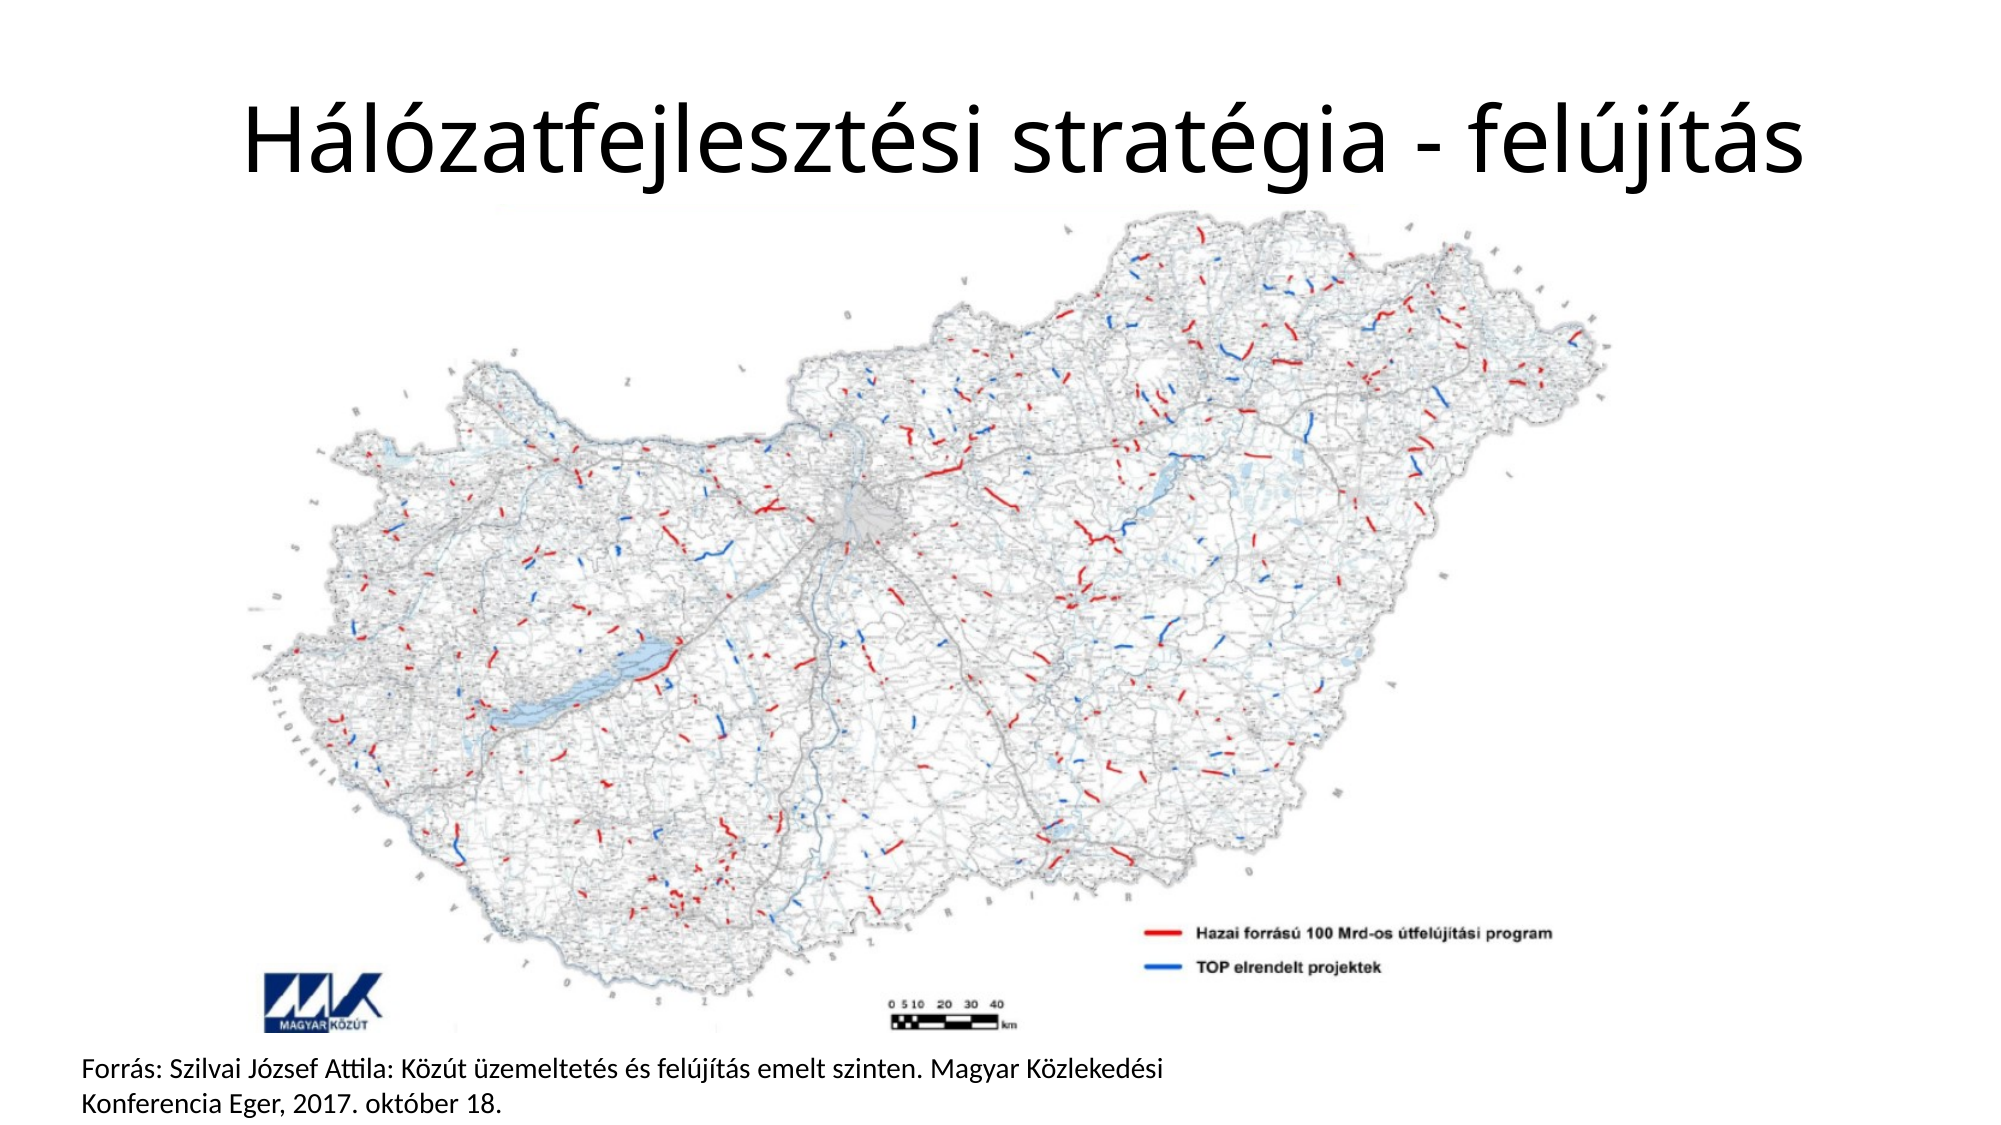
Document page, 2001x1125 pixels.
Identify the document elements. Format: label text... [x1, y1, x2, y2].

text_box Forrás: Szilvai József Attila: Közút üzemeltetés és felújítás emelt szinten. Magyar Közlekedési Konferencia Eger, 2017. október 18. [66, 1041, 1303, 1125]
picture [246, 203, 1618, 1033]
title Hálózatfejlesztési stratégia - felújítás [225, 59, 1863, 225]
